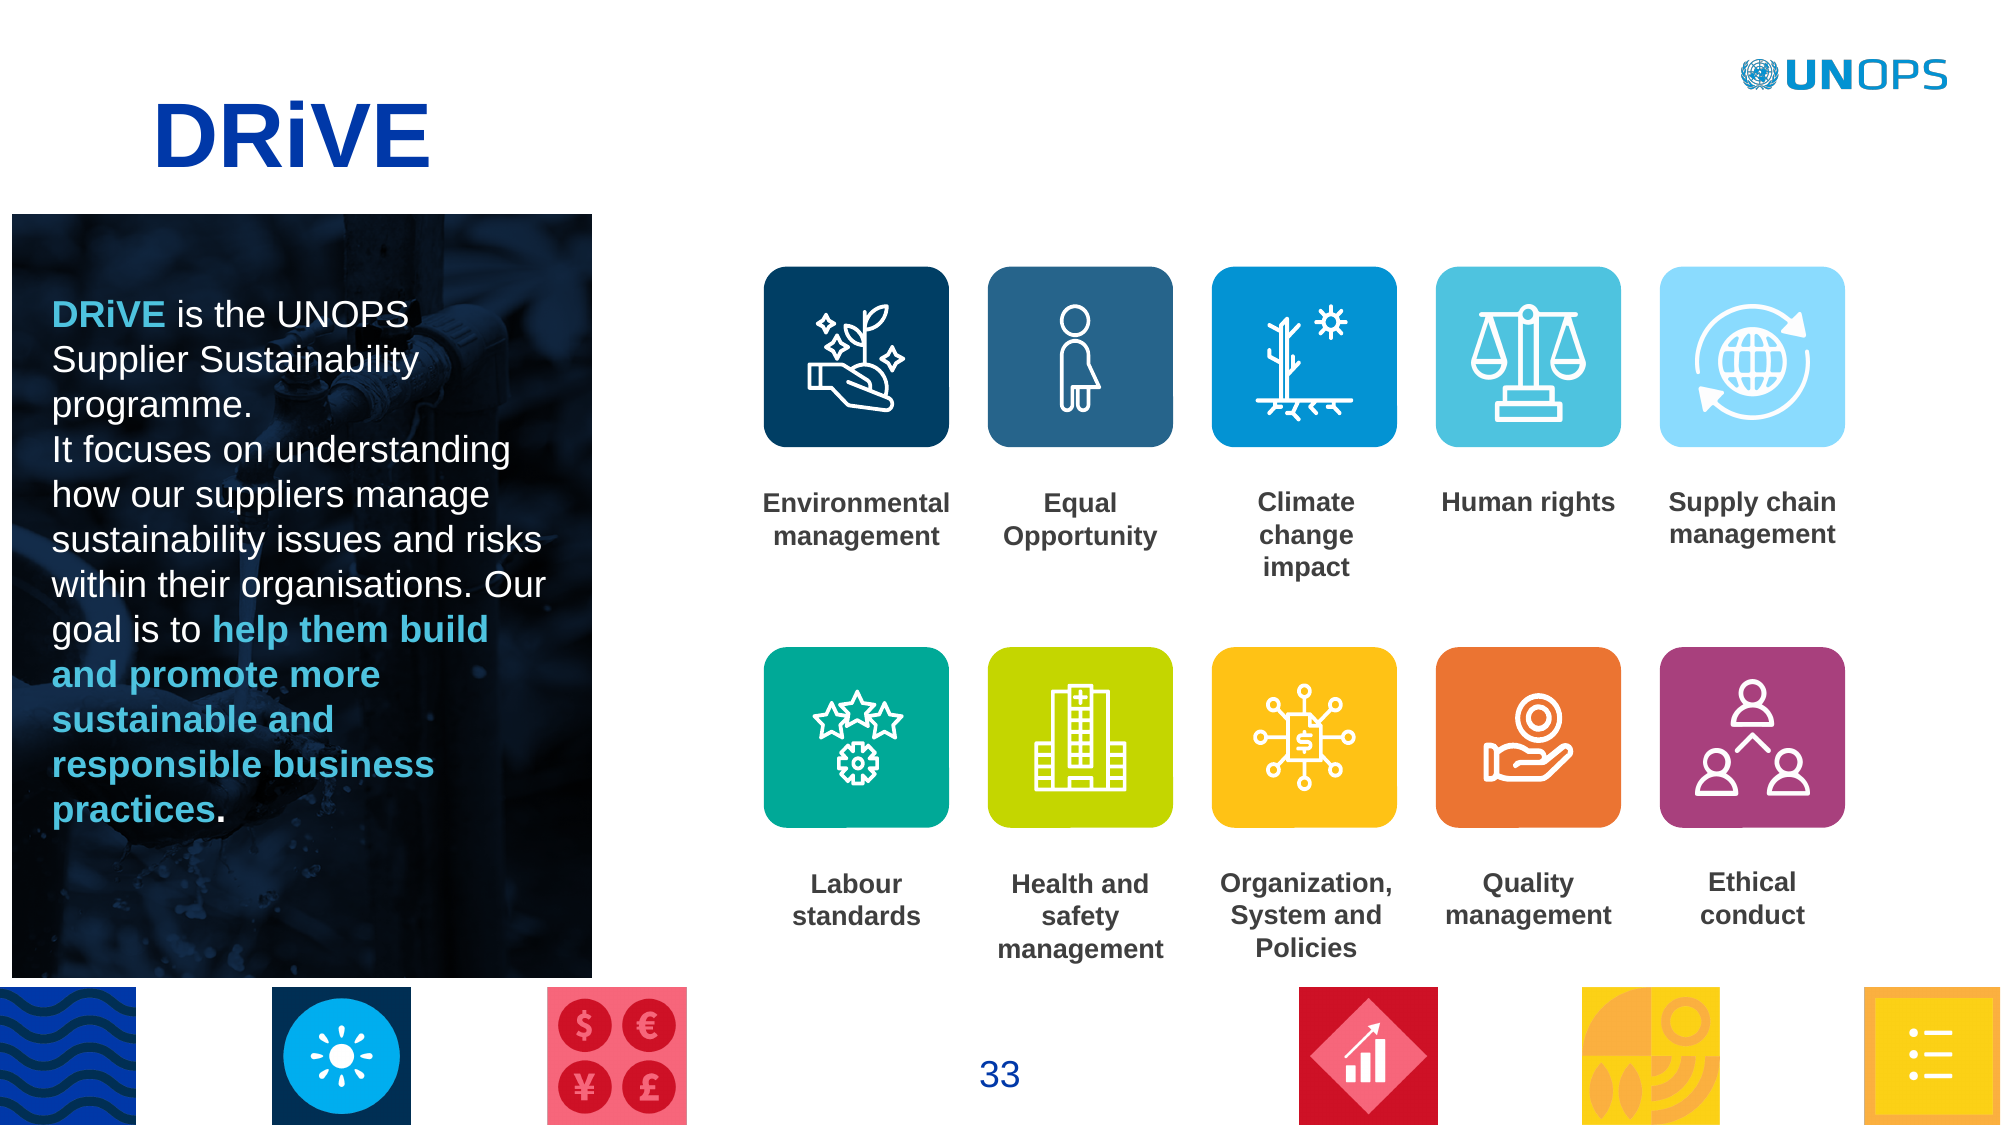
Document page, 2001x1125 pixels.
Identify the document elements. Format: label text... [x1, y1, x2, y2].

text_box [763, 647, 950, 828]
text_box Ethical conduct [1638, 844, 1867, 977]
picture [272, 987, 411, 1125]
slide_number 33 [774, 1042, 1225, 1103]
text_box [1253, 683, 1356, 792]
picture [0, 987, 136, 1125]
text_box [812, 689, 904, 786]
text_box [1059, 304, 1102, 413]
picture [1803, 59, 1947, 91]
text_box [987, 647, 1174, 828]
text_box [1659, 647, 1846, 828]
picture [1694, 304, 1811, 420]
text_box Labour standards [742, 845, 966, 978]
picture [12, 214, 592, 978]
text_box [1435, 647, 1622, 828]
picture [547, 987, 687, 1125]
text_box Supply chain management [1638, 463, 1867, 596]
text_box Environmental management [729, 465, 966, 597]
picture [1899, 64, 1913, 75]
picture [1864, 987, 2001, 1125]
text_box Organization, System and Policies [1192, 845, 1421, 977]
text_box Climate change impact [1192, 464, 1421, 597]
picture [1796, 59, 1806, 84]
picture [1694, 679, 1811, 796]
picture [1470, 304, 1587, 422]
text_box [1255, 304, 1354, 422]
text_box [1435, 266, 1622, 448]
text_box [1659, 266, 1846, 448]
text_box Equal Opportunity [966, 465, 1192, 597]
picture [1865, 63, 1881, 86]
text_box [807, 304, 906, 413]
text_box Health and safety management [966, 845, 1195, 978]
text_box [1211, 266, 1398, 448]
picture [1741, 59, 1799, 91]
title DRiVE [137, 59, 1863, 215]
text_box Quality management [1421, 845, 1638, 977]
picture [1833, 59, 1843, 77]
picture [1582, 987, 1720, 1125]
picture [1299, 987, 1438, 1125]
text_box [763, 266, 950, 448]
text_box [1034, 683, 1127, 792]
text_box [987, 266, 1174, 448]
text_box Human rights [1421, 464, 1643, 597]
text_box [1483, 692, 1574, 782]
text_box [1211, 647, 1398, 828]
picture [1929, 59, 1947, 75]
